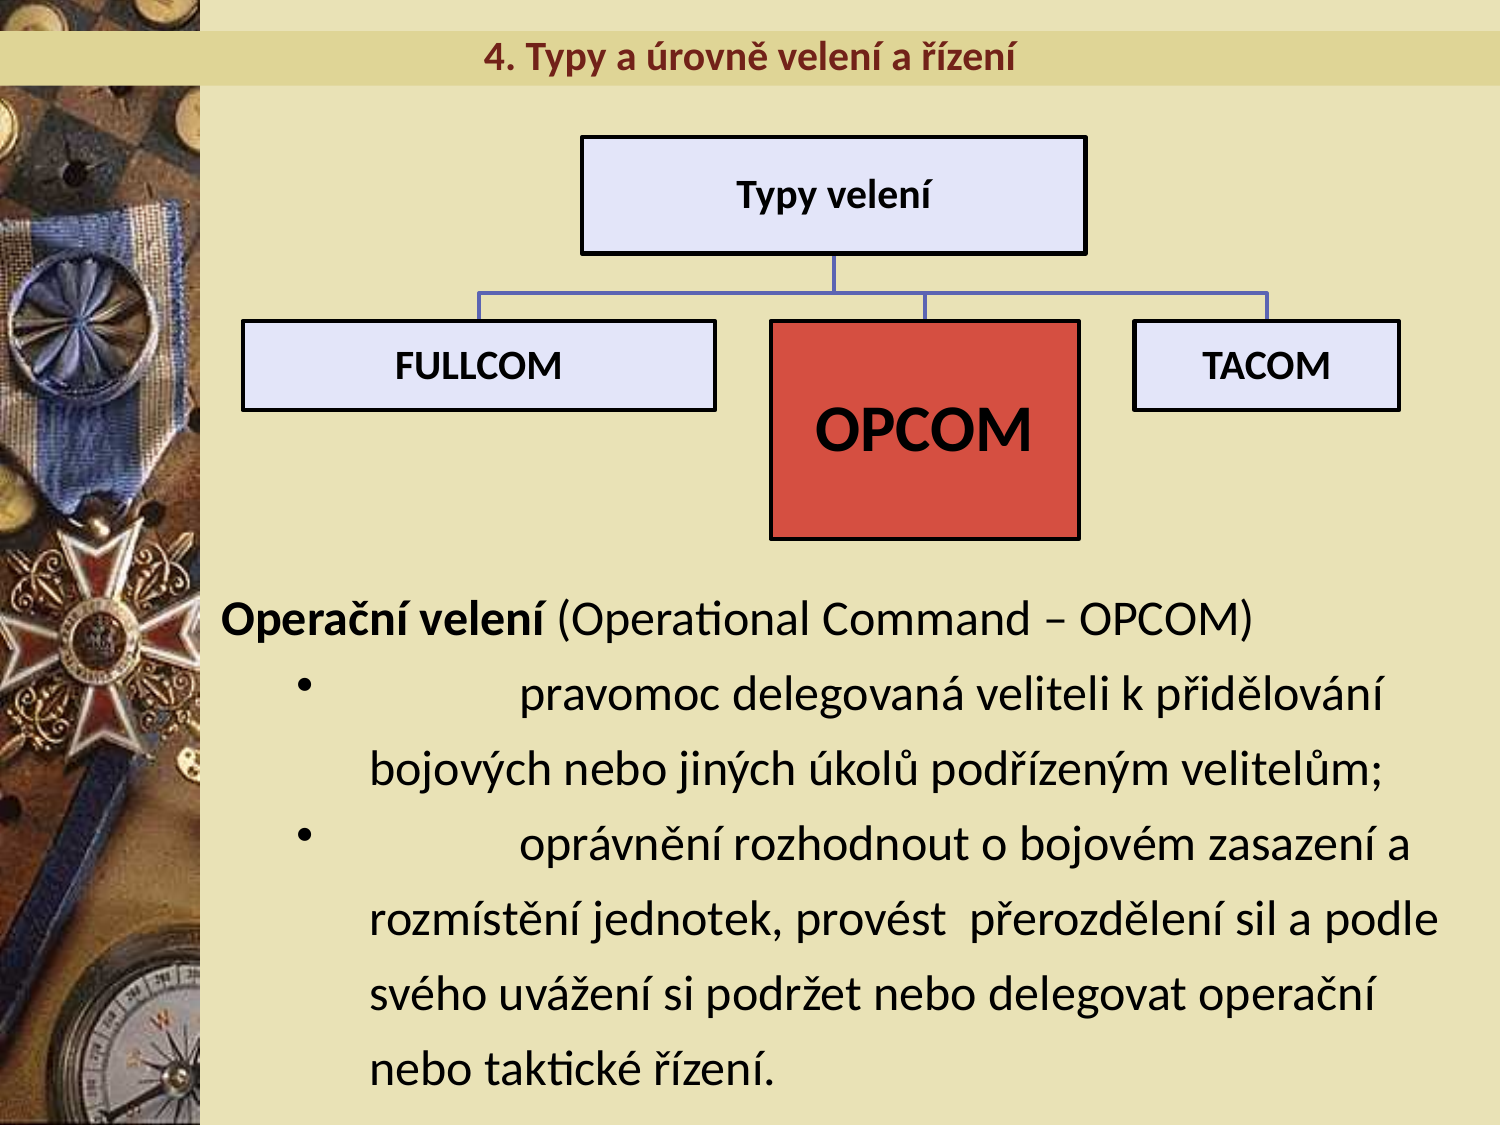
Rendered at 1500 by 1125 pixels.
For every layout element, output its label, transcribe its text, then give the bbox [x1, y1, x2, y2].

text_box 4. Typy a úrovně velení a řízení [0, 31, 1500, 86]
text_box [241, 136, 1400, 551]
list [68, 237, 1432, 1063]
text_box Operační velení (Operational Command – OPCOM) pravomoc delegovaná veliteli k přidělování bojových nebo jiných úkolů podřízeným velitelům; oprávnění rozhodnout o bojovém zasazení a rozmístění jednotek, provést přerozdělení sil a podle svého uvážení si podržet nebo delegovat operační nebo taktické řízení. [206, 562, 1479, 1103]
